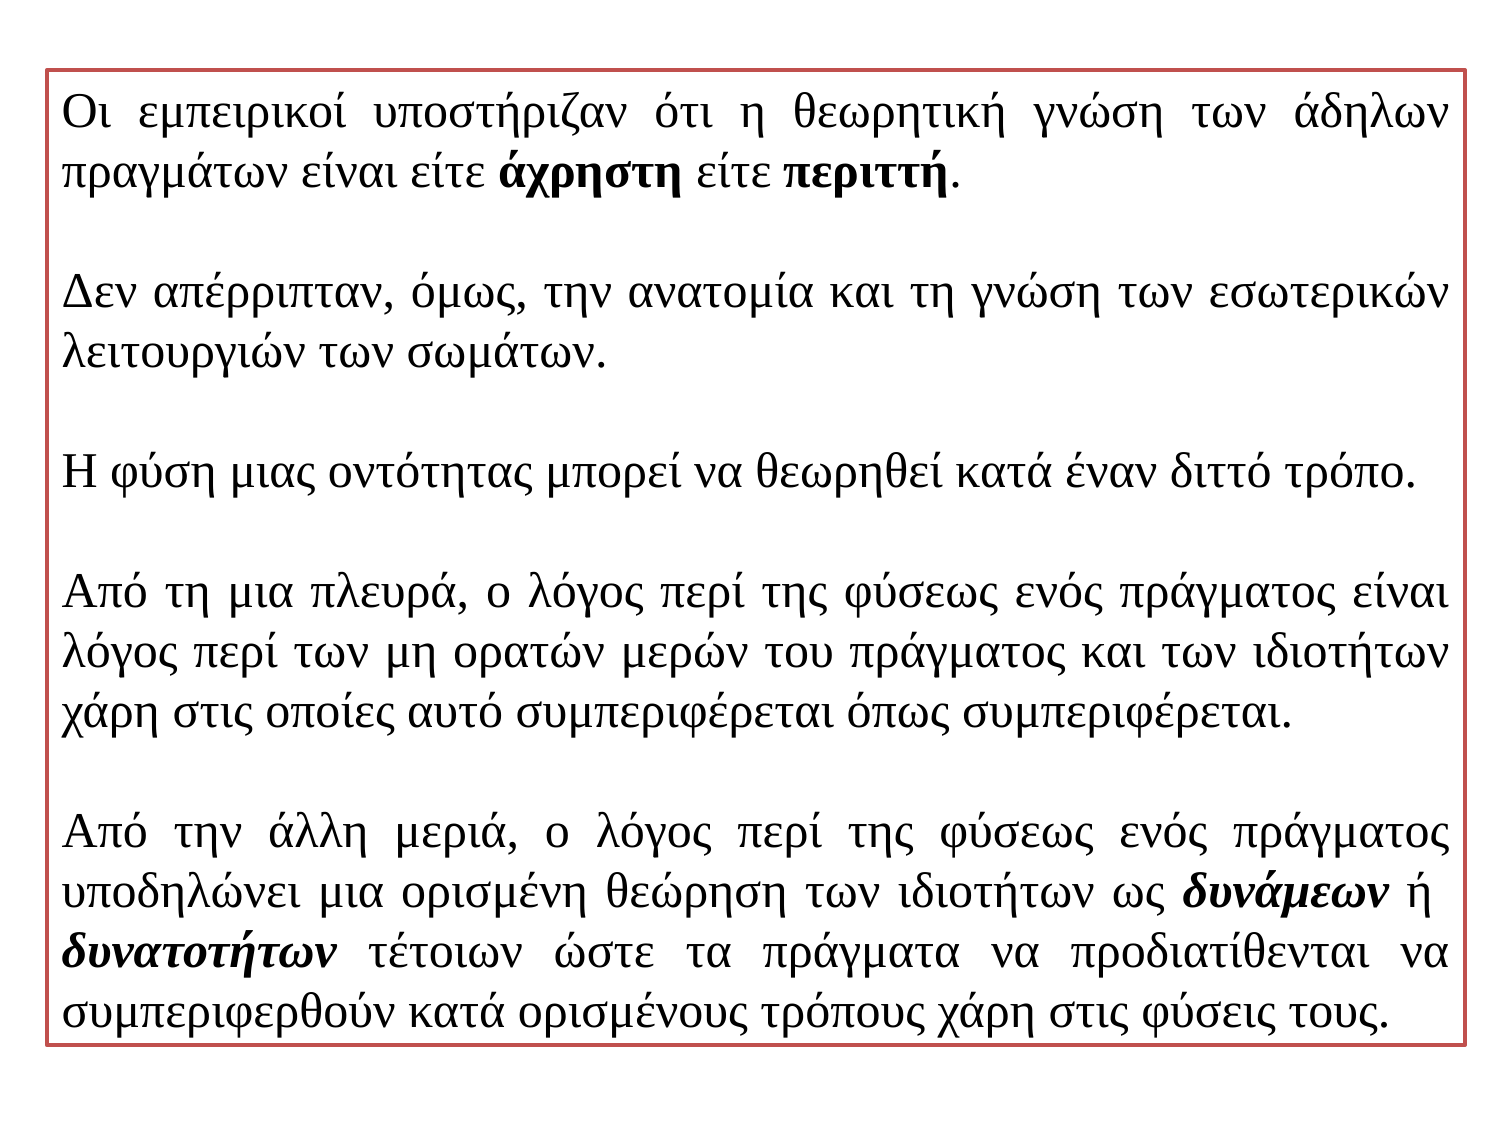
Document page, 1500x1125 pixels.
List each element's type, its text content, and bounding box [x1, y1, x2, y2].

text_box Οι εμπειρικοί υποστήριζαν ότι η θεωρητική γνώση των άδηλων πραγμάτων είναι είτε άχρηστη είτε περιττή. Δεν απέρριπταν, όμως, την ανατομία και τη γνώση των εσωτερικών λειτουργιών των σωμάτων. Η φύση μιας οντότητας μπορεί να θεωρηθεί κατά έναν διττό τρόπο. Από τη μια πλευρά, ο λόγος περί της φύσεως ενός πράγματος είναι λόγος περί των μη ορατών μερών του πράγματος και των ιδιοτήτων χάρη στις οποίες αυτό συμπεριφέρεται όπως συμπεριφέρεται. Από την άλλη μεριά, ο λόγος περί της φύσεως ενός πράγματος υποδηλώνει μια ορισμένη θεώρηση των ιδιοτήτων ως δυνάμεων ή δυνατοτήτων τέτοιων ώστε τα πράγματα να προδιατίθενται να συμπεριφερθούν κατά ορισμένους τρόπους χάρη στις φύσεις τους. [45, 68, 1467, 1047]
